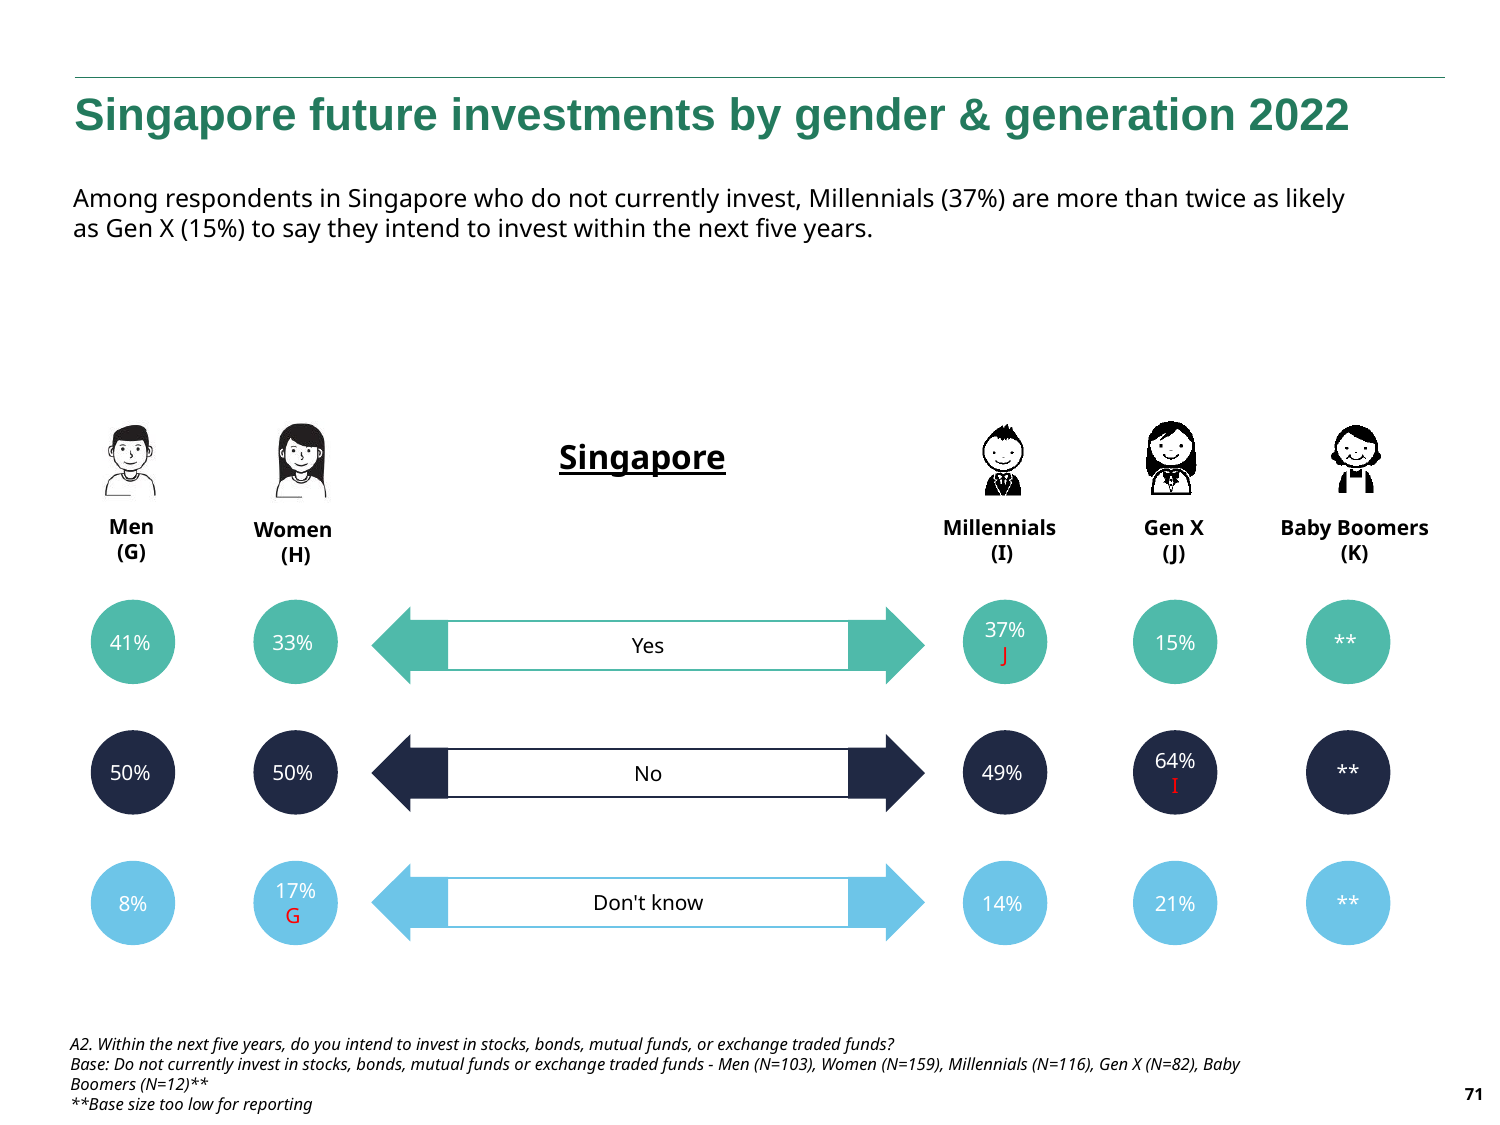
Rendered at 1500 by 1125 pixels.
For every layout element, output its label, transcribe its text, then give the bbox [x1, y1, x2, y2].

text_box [40, 406, 1484, 575]
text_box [91, 600, 1390, 684]
text_box Singapore future investments by gender & generation 2022 [59, 77, 1477, 148]
list A2. Within the next five years, do you intend to invest in stocks, bonds, mutual funds, or exchange traded funds? Base: Do not currently invest in stocks, bonds, mutual funds or exchange traded funds - Men (N=103), Women (N=159), Millennials (N=116), Gen X (N=82), Baby Boomers (N=12)** **Base size too low for reporting [63, 1057, 1294, 1122]
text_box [91, 731, 1390, 814]
slide_number 71 [1170, 1065, 1500, 1125]
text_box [91, 861, 1390, 945]
text_box Among respondents in Singapore who do not currently invest, Millennials (37%) are more than twice as likely as Gen X (15%) to say they intend to invest within the next five years. [58, 174, 1389, 250]
